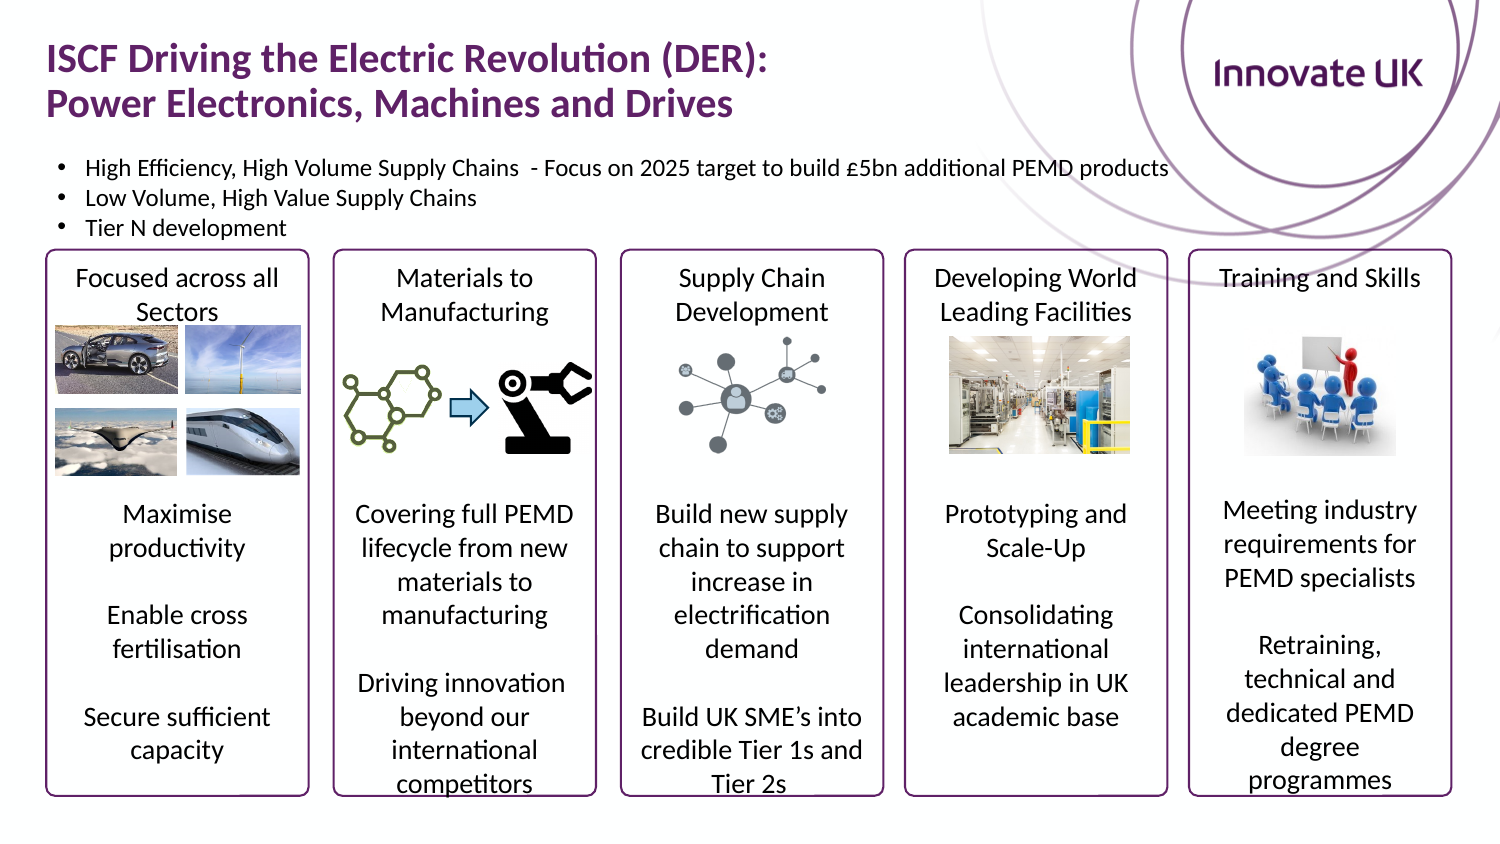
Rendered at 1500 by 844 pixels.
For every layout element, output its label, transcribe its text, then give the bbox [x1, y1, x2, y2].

picture [55, 325, 178, 394]
text_box Focused across all Sectors Maximise productivity Enable cross fertilisation Secure sufficient capacity [45, 249, 310, 797]
text_box Supply Chain Development Build new supply chain to support increase in electrification demand Build UK SME’s into credible Tier 1s and Tier 2s [619, 464, 885, 797]
text_box Developing World Leading Facilities Prototyping and Scale-Up Consolidating international leadership in UK academic base [903, 464, 1169, 797]
title ISCF Driving the Electric Revolution (DER): Power Electronics, Machines and Drives [31, 41, 567, 123]
picture [337, 354, 447, 463]
text_box Materials to Manufacturing Covering full PEMD lifecycle from new materials to manufacturing Driving innovation beyond our international competitors [332, 249, 598, 797]
text_box [449, 387, 490, 428]
picture [498, 0, 1500, 464]
picture [186, 407, 300, 476]
text_box High Efficiency, High Volume Supply Chains - Focus on 2025 target to build £5bn additional PEMD products Low Volume, High Value Supply Chains Tier N development [42, 144, 567, 249]
text_box Training and Skills Meeting industry requirements for PEMD specialists Retraining, technical and dedicated PEMD degree programmes [1187, 464, 1453, 797]
picture [185, 325, 301, 394]
picture [55, 407, 177, 476]
